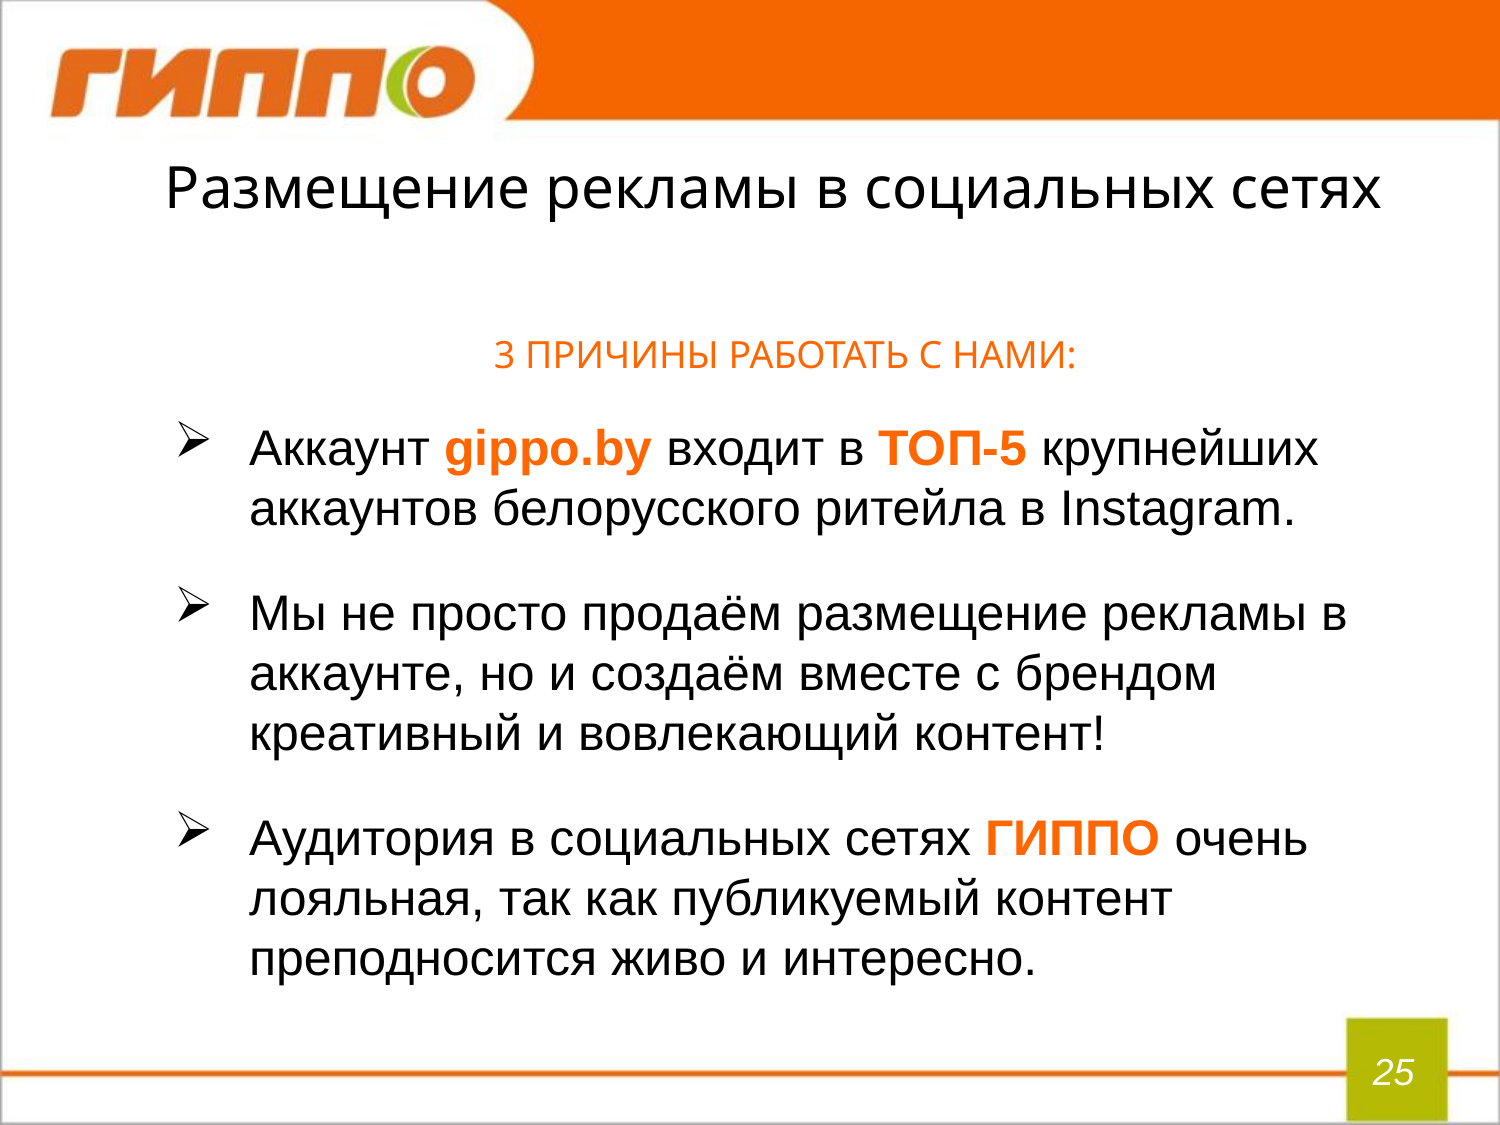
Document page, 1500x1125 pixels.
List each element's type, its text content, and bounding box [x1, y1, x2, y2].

text_box Аккаунт gippo.by входит в ТОП-5 крупнейших аккаунтов белорусского ритейла в Instagram. Мы не просто продаём размещение рекламы в аккаунте, но и создаём вместе с брендом креативный и вовлекающий контент! Аудитория в социальных сетях ГИППО очень лояльная, так как публикуемый контент преподносится живо и интересно. [159, 408, 1418, 994]
text_box Размещение рекламы в социальных сетях [112, 143, 1435, 228]
text_box 3 ПРИЧИНЫ РАБОТАТЬ С НАМИ: [478, 323, 1092, 384]
text_box 25 [1340, 1040, 1447, 1101]
picture [0, 0, 1500, 1125]
